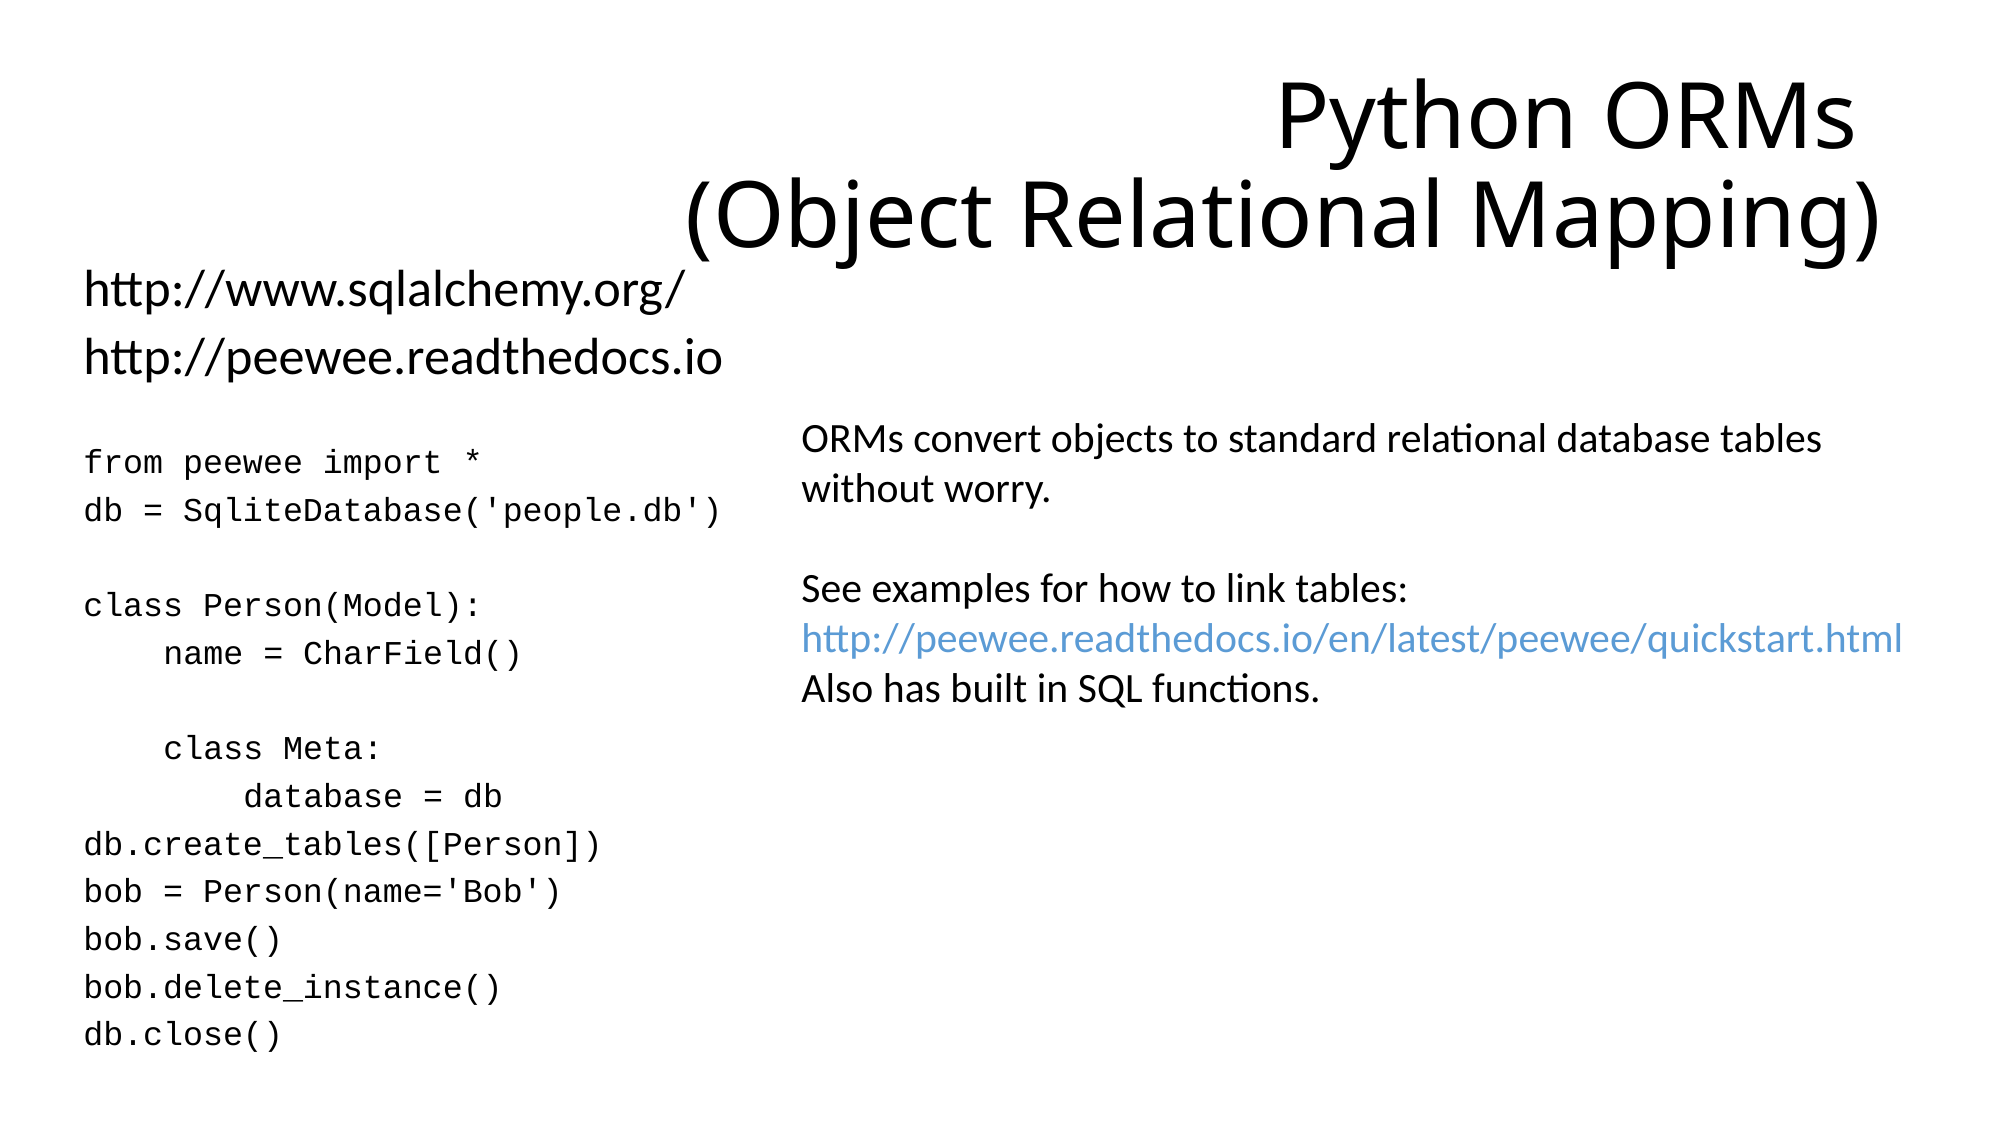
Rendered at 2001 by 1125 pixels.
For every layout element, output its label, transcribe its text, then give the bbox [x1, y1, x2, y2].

title Python ORMs (Object Relational Mapping) [137, 59, 1897, 253]
text_box ORMs convert objects to standard relational database tables without worry. See examples for how to link tables: http://peewee.readthedocs.io/en/latest/peewee/quickstart.html Also has built in SQL functions. [786, 403, 1930, 719]
list http://www.sqlalchemy.org/ http://peewee.readthedocs.io from peewee import * db = SqliteDatabase('people.db') class Person(Model): name = CharField() class Meta: database = db db.create_tables([Person]) bob = Person(name='Bob') bob.save() bob.delete_instance() db.close() [68, 253, 1981, 1066]
